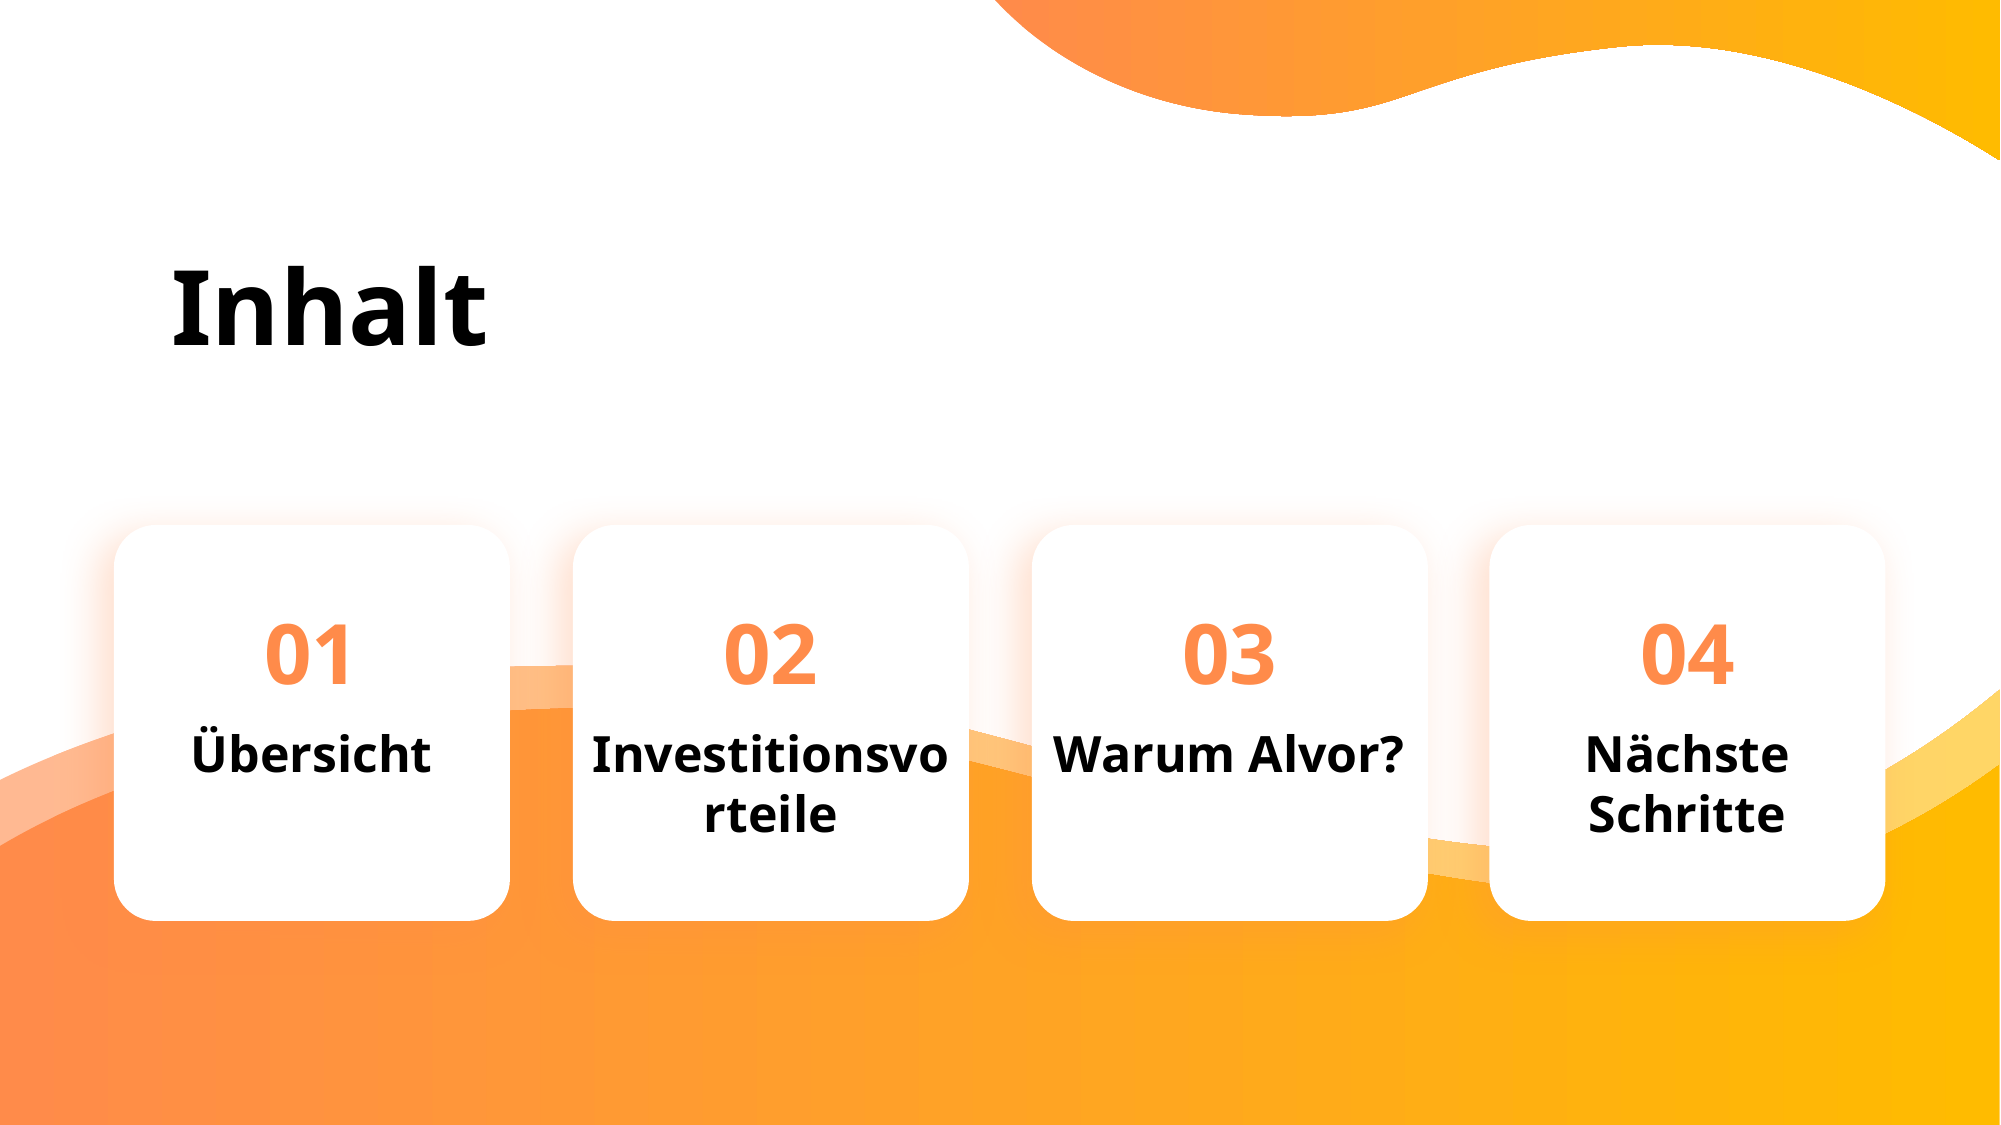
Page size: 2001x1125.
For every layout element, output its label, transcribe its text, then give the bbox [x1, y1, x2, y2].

text_box 01 [236, 546, 388, 701]
title Inhalt [171, 188, 815, 366]
text_box [113, 524, 510, 921]
text_box [1031, 524, 1428, 921]
text_box [572, 524, 969, 921]
text_box 04 [1612, 546, 1764, 701]
text_box Übersicht [124, 722, 499, 896]
text_box Investitionsvorteile [583, 722, 958, 896]
text_box Warum Alvor? [1042, 722, 1416, 896]
text_box 03 [1154, 546, 1306, 701]
text_box [1489, 524, 1886, 921]
text_box 02 [695, 546, 847, 701]
text_box Nächste Schritte [1500, 722, 1875, 896]
